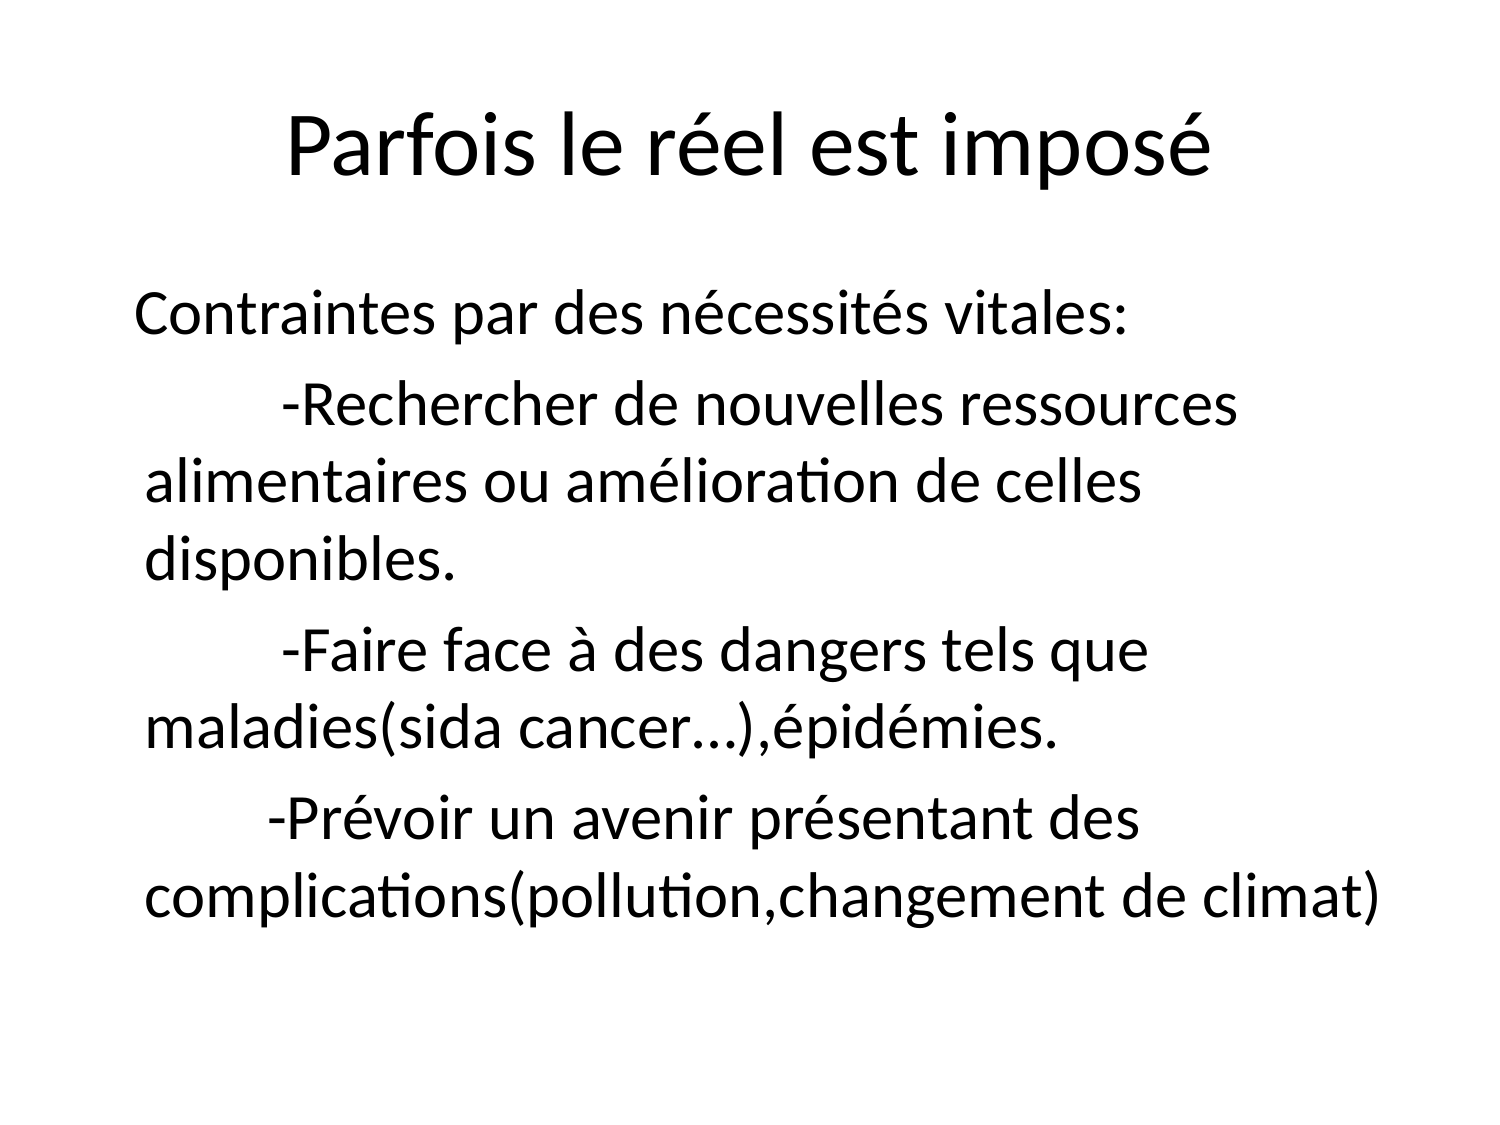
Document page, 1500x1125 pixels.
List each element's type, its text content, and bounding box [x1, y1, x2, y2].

list Contraintes par des nécessités vitales: -Rechercher de nouvelles ressources alimentaires ou amélioration de celles disponibles. -Faire face à des dangers tels que maladies(sida cancer…),épidémies. -Prévoir un avenir présentant des complications(pollution,changement de climat) [75, 262, 1425, 1005]
title Parfois le réel est imposé [75, 45, 1425, 233]
